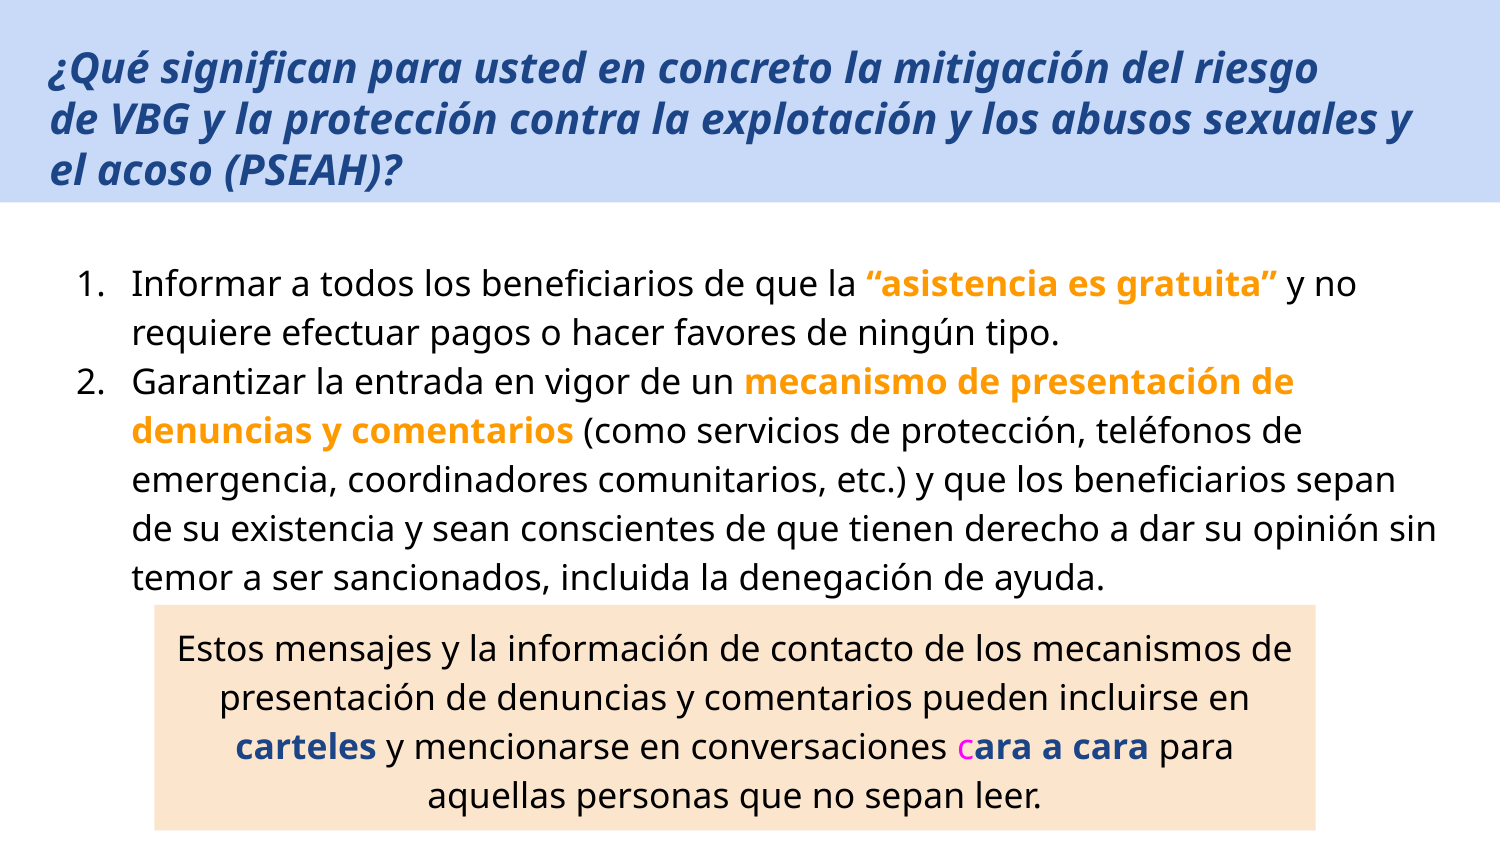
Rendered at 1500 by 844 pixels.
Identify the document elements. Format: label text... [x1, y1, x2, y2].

title ¿Qué significan para usted en concreto la mitigación del riesgo de VBG y la protección contra la explotación y los abusos sexuales y el acoso (PSEAH)? [34, 25, 1468, 141]
text_box Estos mensajes y la información de contacto de los mecanismos de presentación de denuncias y comentarios pueden incluirse en carteles y mencionarse en conversaciones cara a cara para aquellas personas que no sepan leer. [154, 604, 1316, 831]
text_box [0, 0, 1500, 203]
text_box Informar a todos los beneficiarios de que la “asistencia es gratuita” y no requiere efectuar pagos o hacer favores de ningún tipo. Garantizar la entrada en vigor de un mecanismo de presentación de denuncias y comentarios (como servicios de protección, teléfonos de emergencia, coordinadores comunitarios, etc.) y que los beneficiarios sepan de su existencia y sean conscientes de que tienen derecho a dar su opinión sin temor a ser sancionados, incluida la denegación de ayuda. [41, 239, 1459, 754]
